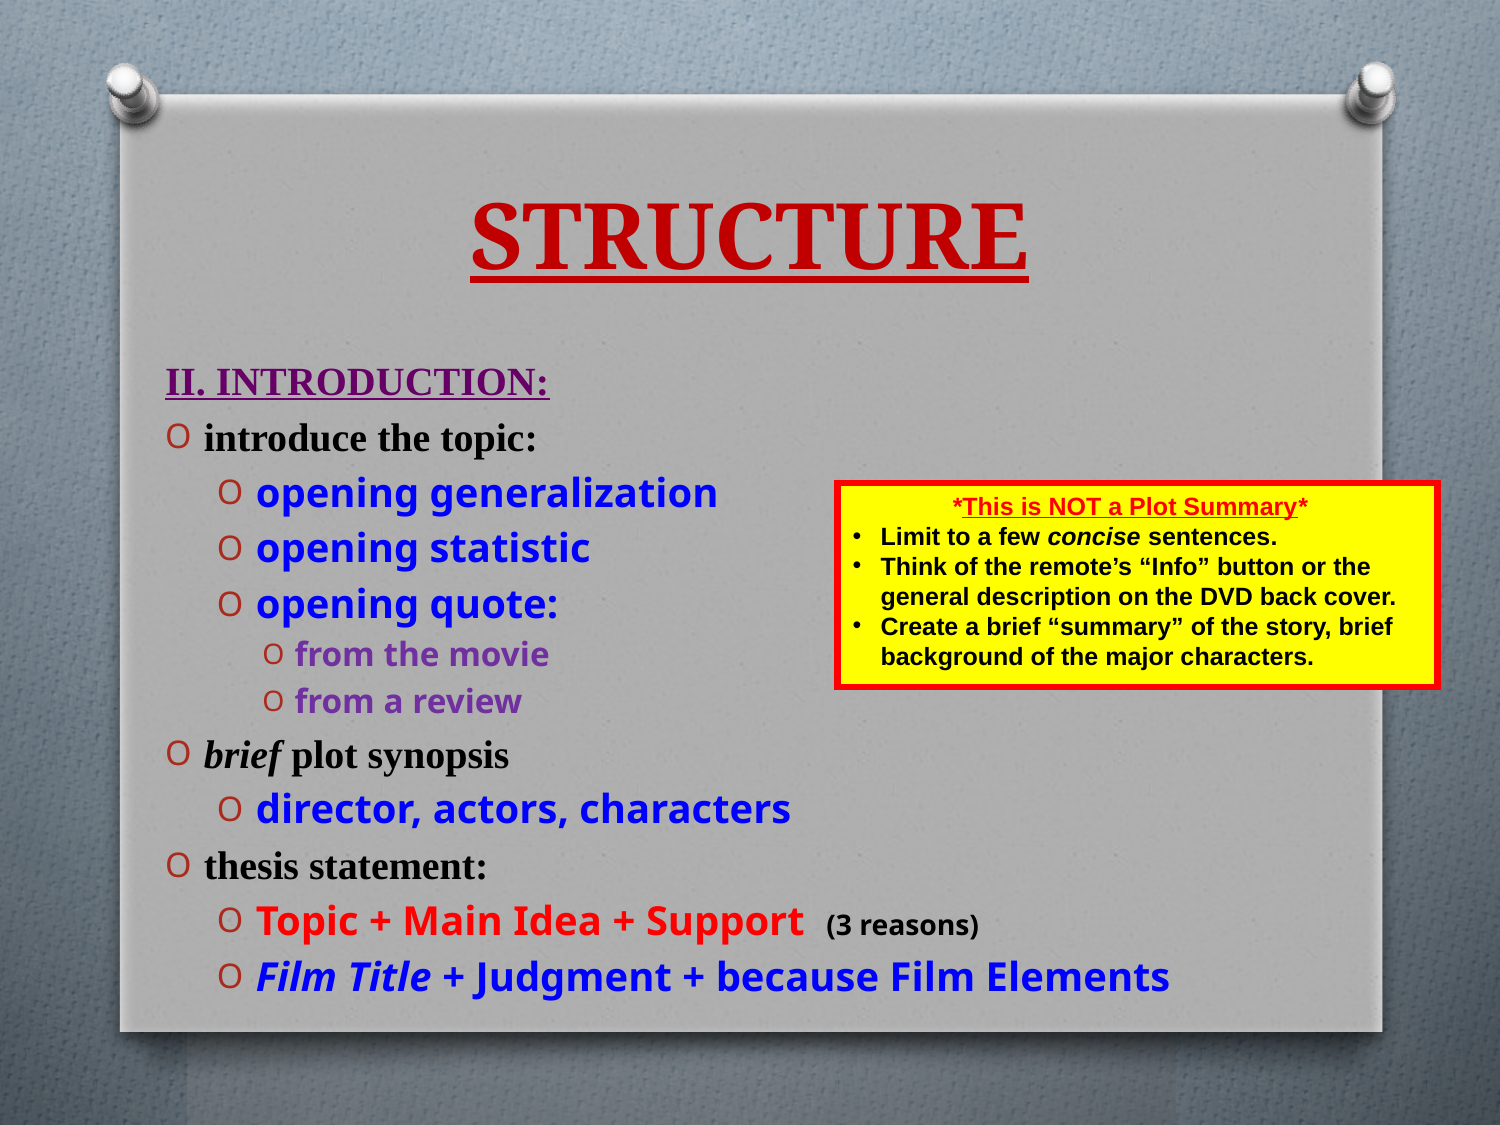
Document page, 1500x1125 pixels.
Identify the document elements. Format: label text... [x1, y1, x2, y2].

picture [75, 29, 198, 149]
list II. INTRODUCTION: introduce the topic: opening generalization opening statistic opening quote: from the movie from a review brief plot synopsis director, actors, characters thesis statement: Topic + Main Idea + Support (3 reasons) Film Title + Judgment + because Film Elements [150, 347, 1350, 1013]
picture [1317, 35, 1439, 156]
text_box *This is NOT a Plot Summary* Limit to a few concise sentences. Think of the remote’s “Info” button or the general description on the DVD back cover. Create a brief “summary” of the story, brief background of the major characters. [837, 483, 1438, 688]
title STRUCTURE [150, 134, 1350, 332]
